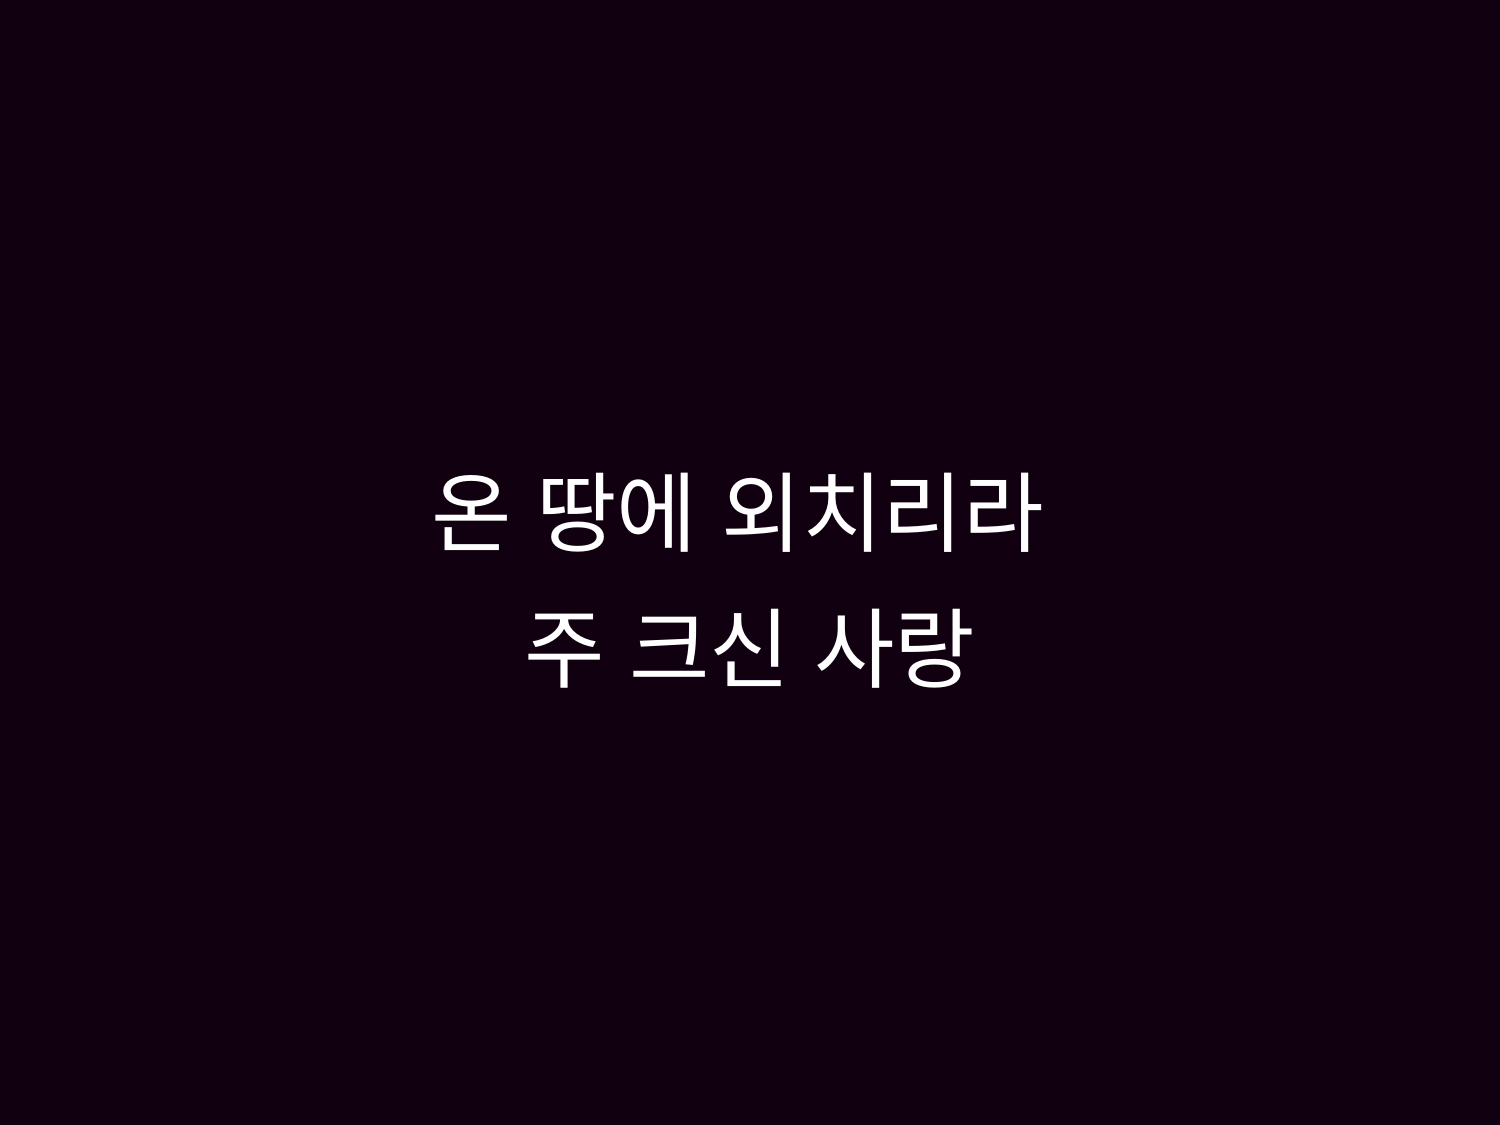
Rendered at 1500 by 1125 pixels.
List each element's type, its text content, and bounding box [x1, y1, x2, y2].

title 온 땅에 외치리라 주 크신 사랑 [0, 0, 1500, 1125]
